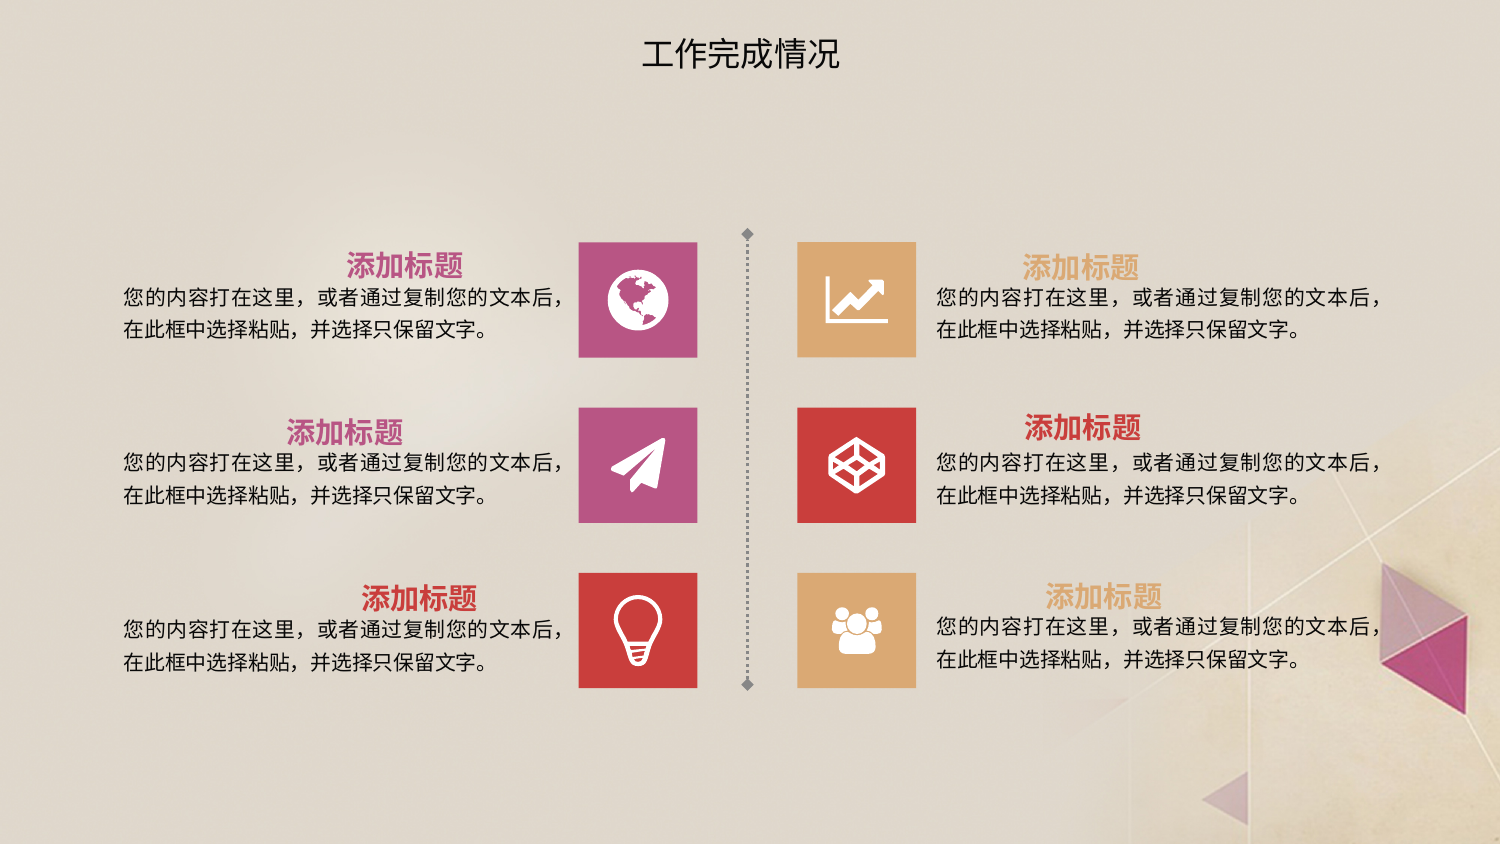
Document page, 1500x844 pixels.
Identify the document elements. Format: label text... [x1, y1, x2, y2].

text_box [578, 572, 698, 689]
picture [0, 0, 1500, 844]
text_box [610, 438, 666, 493]
text_box [796, 241, 917, 358]
text_box [607, 269, 669, 331]
text_box [796, 407, 917, 524]
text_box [123, 239, 554, 340]
text_box [613, 594, 663, 667]
text_box [578, 407, 698, 524]
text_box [123, 406, 554, 506]
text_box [936, 240, 1372, 340]
text_box [828, 436, 886, 494]
text_box [796, 572, 917, 689]
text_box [936, 569, 1372, 669]
text_box [831, 607, 882, 654]
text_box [123, 571, 554, 672]
text_box [578, 241, 698, 359]
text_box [936, 400, 1372, 506]
text_box 工作完成情况 [626, 25, 868, 81]
text_box [825, 276, 888, 324]
